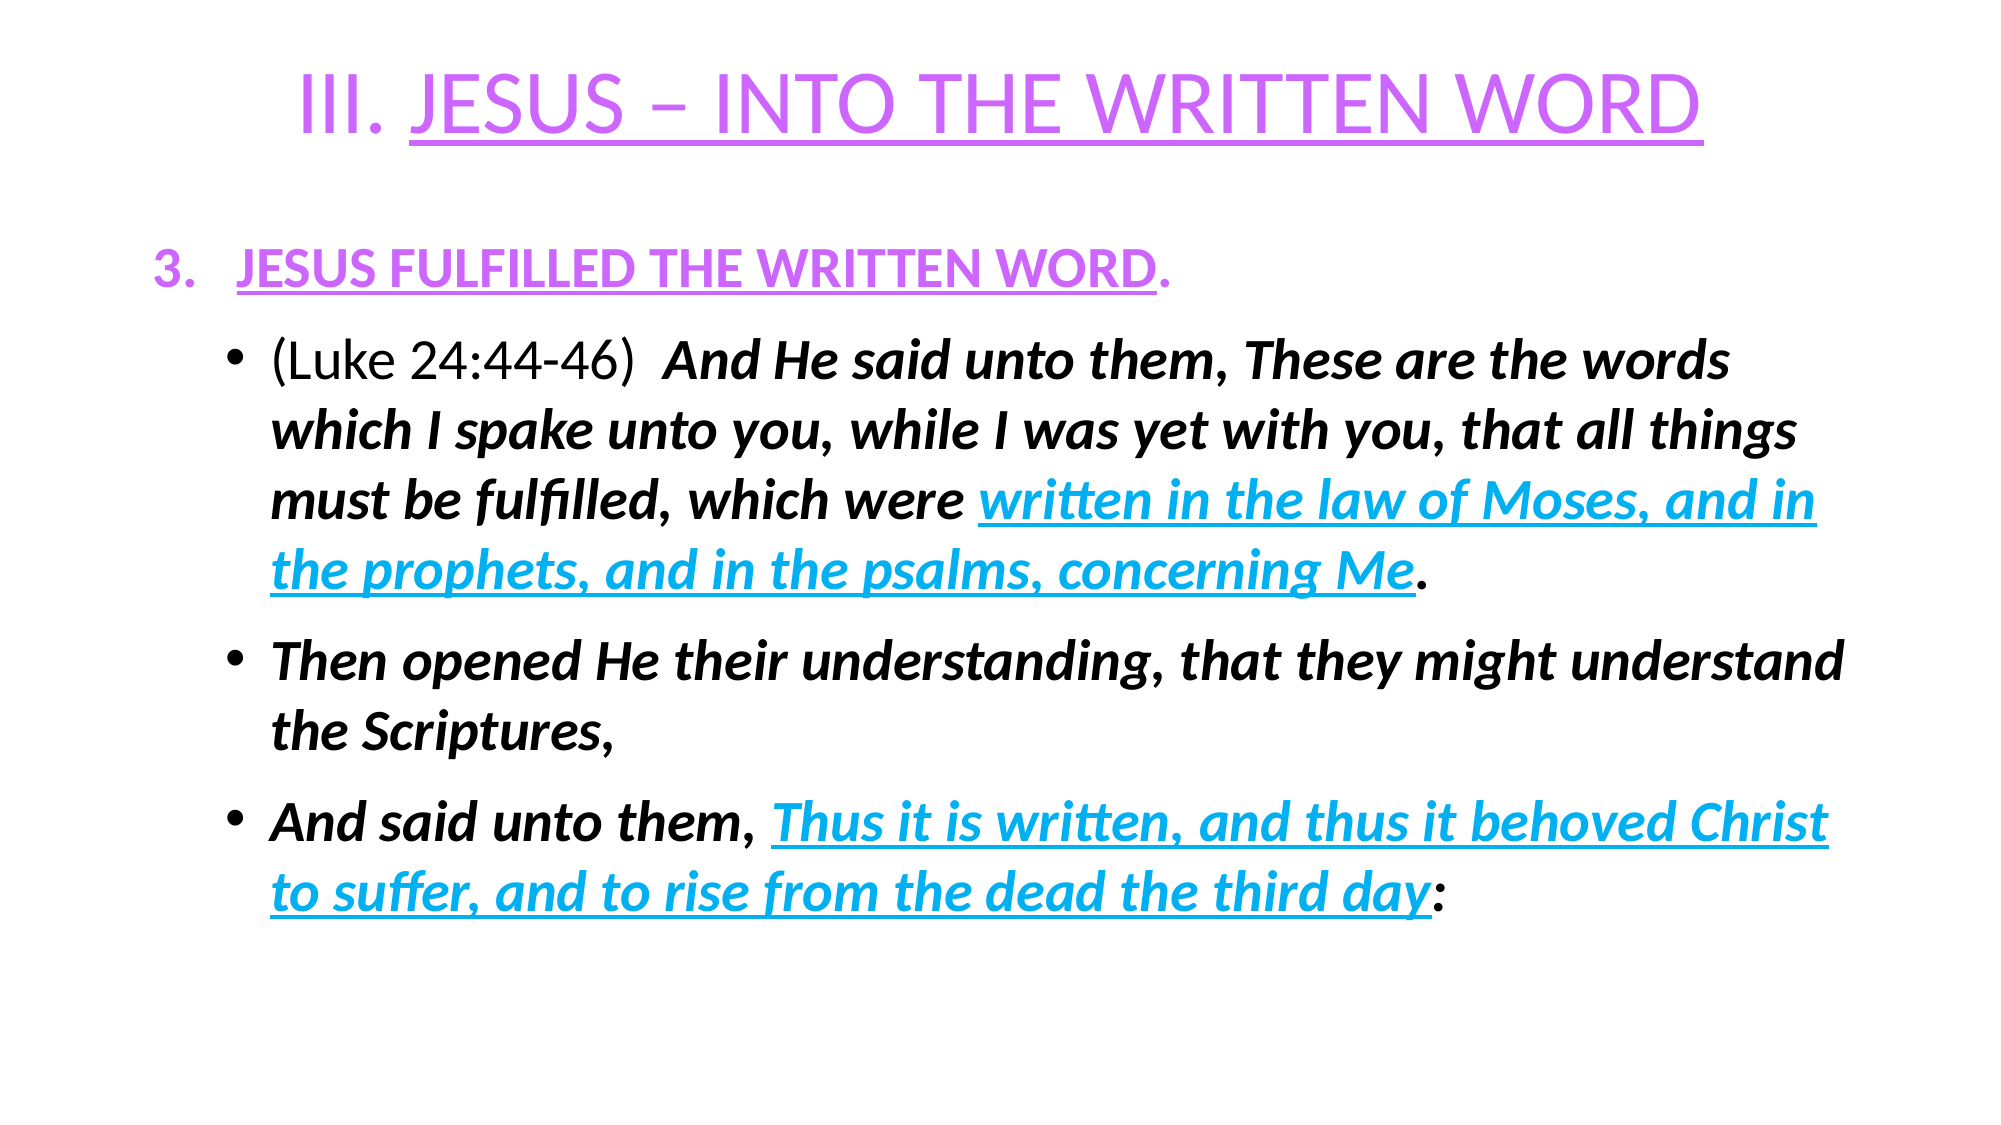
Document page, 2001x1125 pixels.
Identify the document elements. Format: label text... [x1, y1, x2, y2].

list JESUS FULFILLED THE WRITTEN WORD. (Luke 24:44-46) And He said unto them, These are the words which I spake unto you, while I was yet with you, that all things must be fulfilled, which were written in the law of Moses, and in the prophets, and in the psalms, concerning Me. Then opened He their understanding, that they might understand the Scriptures, And said unto them, Thus it is written, and thus it behoved Christ to suffer, and to rise from the dead the third day: [137, 229, 1863, 961]
title III. JESUS – INTO THE WRITTEN WORD [137, 0, 1863, 195]
